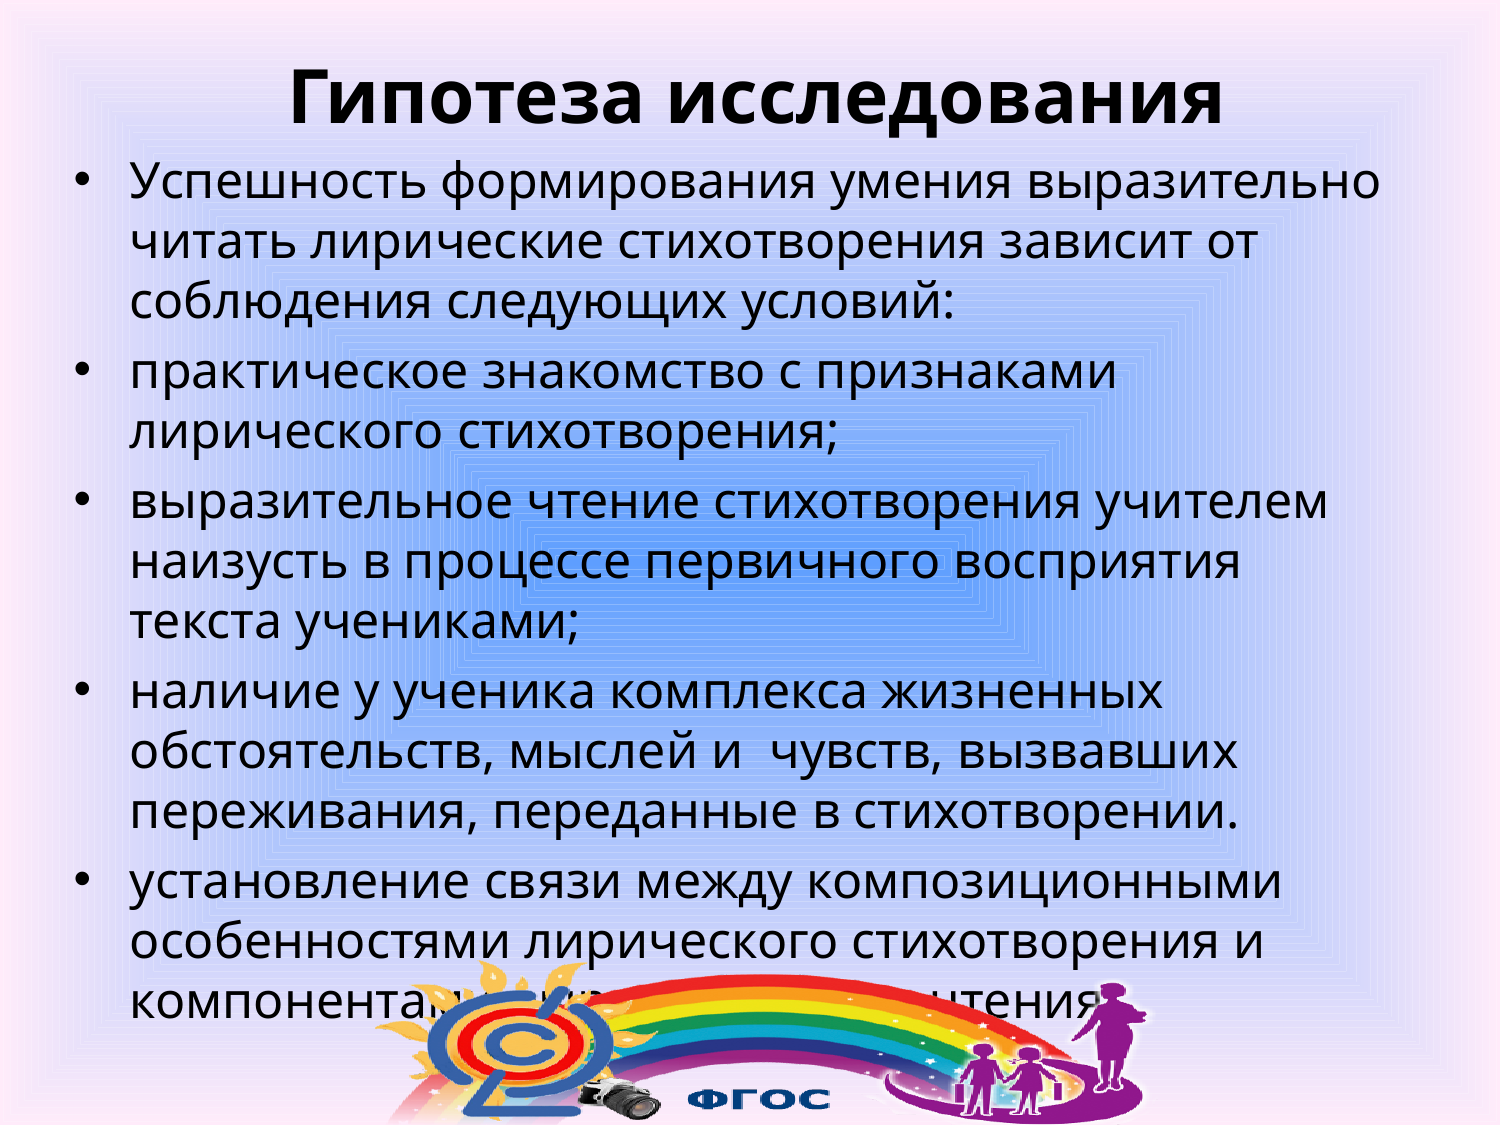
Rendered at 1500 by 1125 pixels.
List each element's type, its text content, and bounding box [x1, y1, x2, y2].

list Успешность формирования умения выразительно читать лирические стихотворения зависит от соблюдения следующих условий: практическое знакомство с признаками лирического стихотворения; выразительное чтение стихотворения учителем наизусть в процессе первичного восприятия текста учениками; наличие у ученика комплекса жизненных обстоятельств, мыслей и чувств, вызвавших переживания, переданные в стихотворении. установление связи между композиционными особенностями лирического стихотворения и компонентами выразительного чтения. [58, 140, 1409, 947]
title Гипотеза исследования [82, 0, 1432, 188]
picture [374, 960, 1161, 1125]
